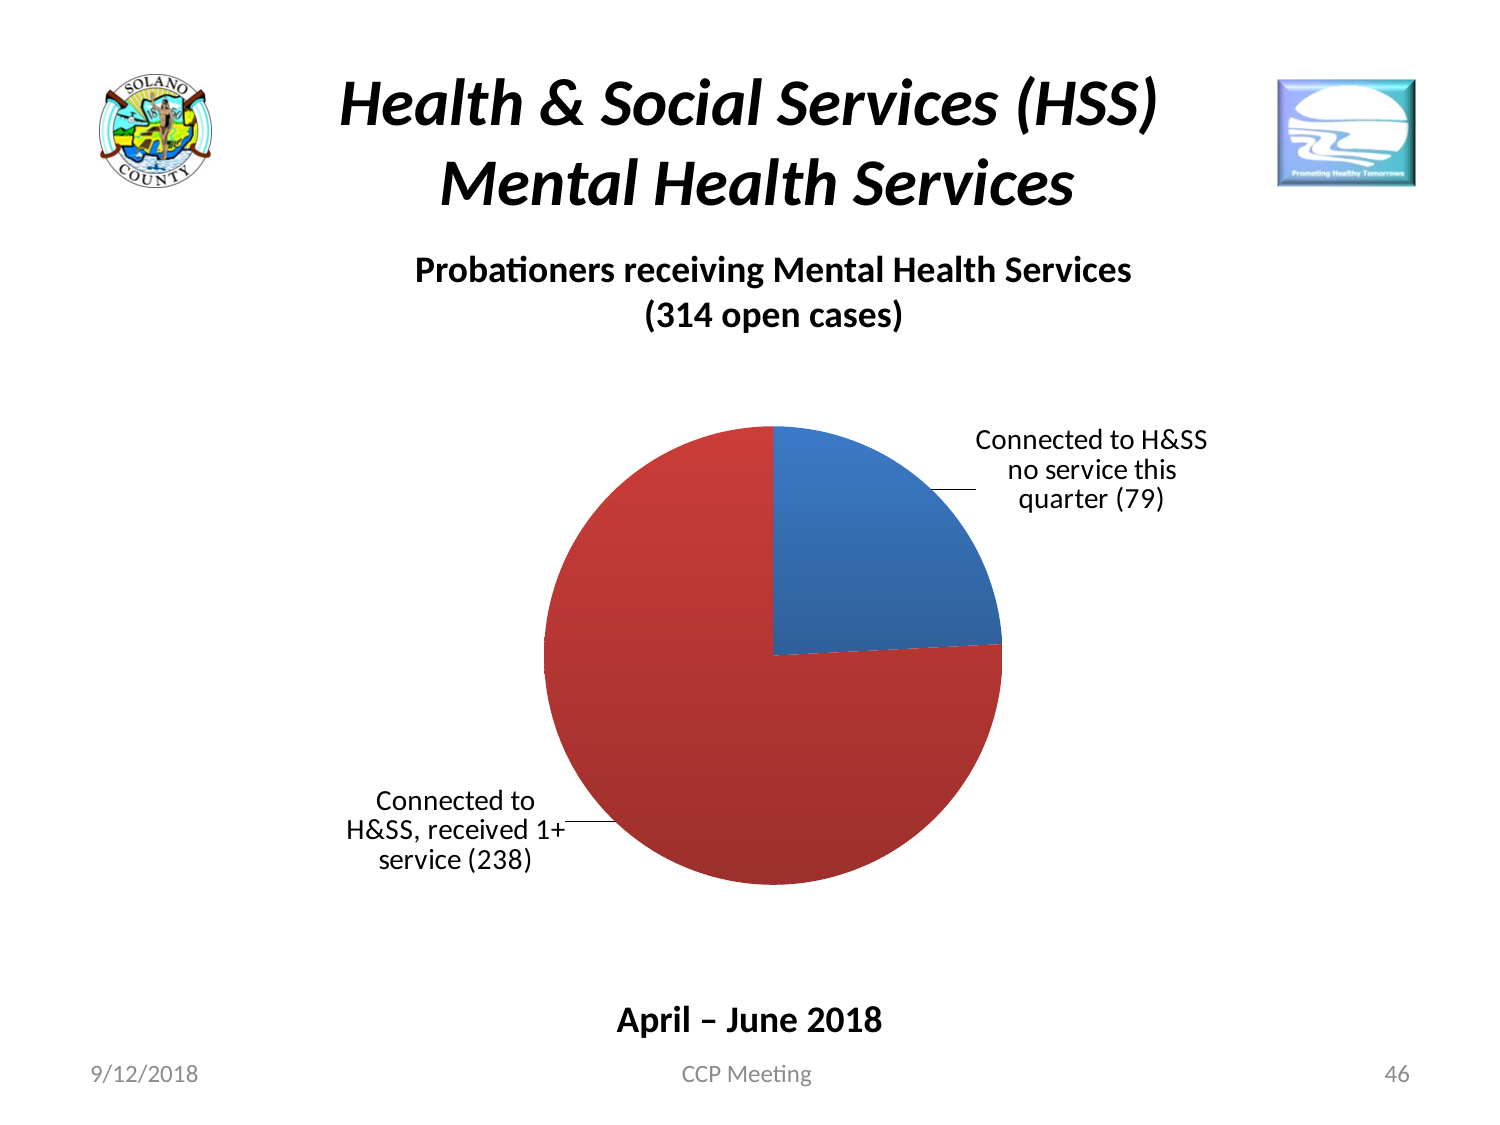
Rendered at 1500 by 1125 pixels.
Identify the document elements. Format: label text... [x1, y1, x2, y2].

picture [99, 74, 213, 189]
text_box Probationers receiving Mental Health Services (314 open cases) [349, 237, 1199, 302]
footer CCP Meeting [512, 1042, 988, 1103]
text_box April – June 2018 [601, 1001, 898, 1042]
picture [1274, 76, 1418, 189]
slide_number 46 [1074, 1042, 1425, 1103]
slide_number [75, 1042, 425, 1103]
chart [267, 303, 1276, 992]
title Health & Social Services (HSS) Mental Health Services [75, 45, 1425, 233]
